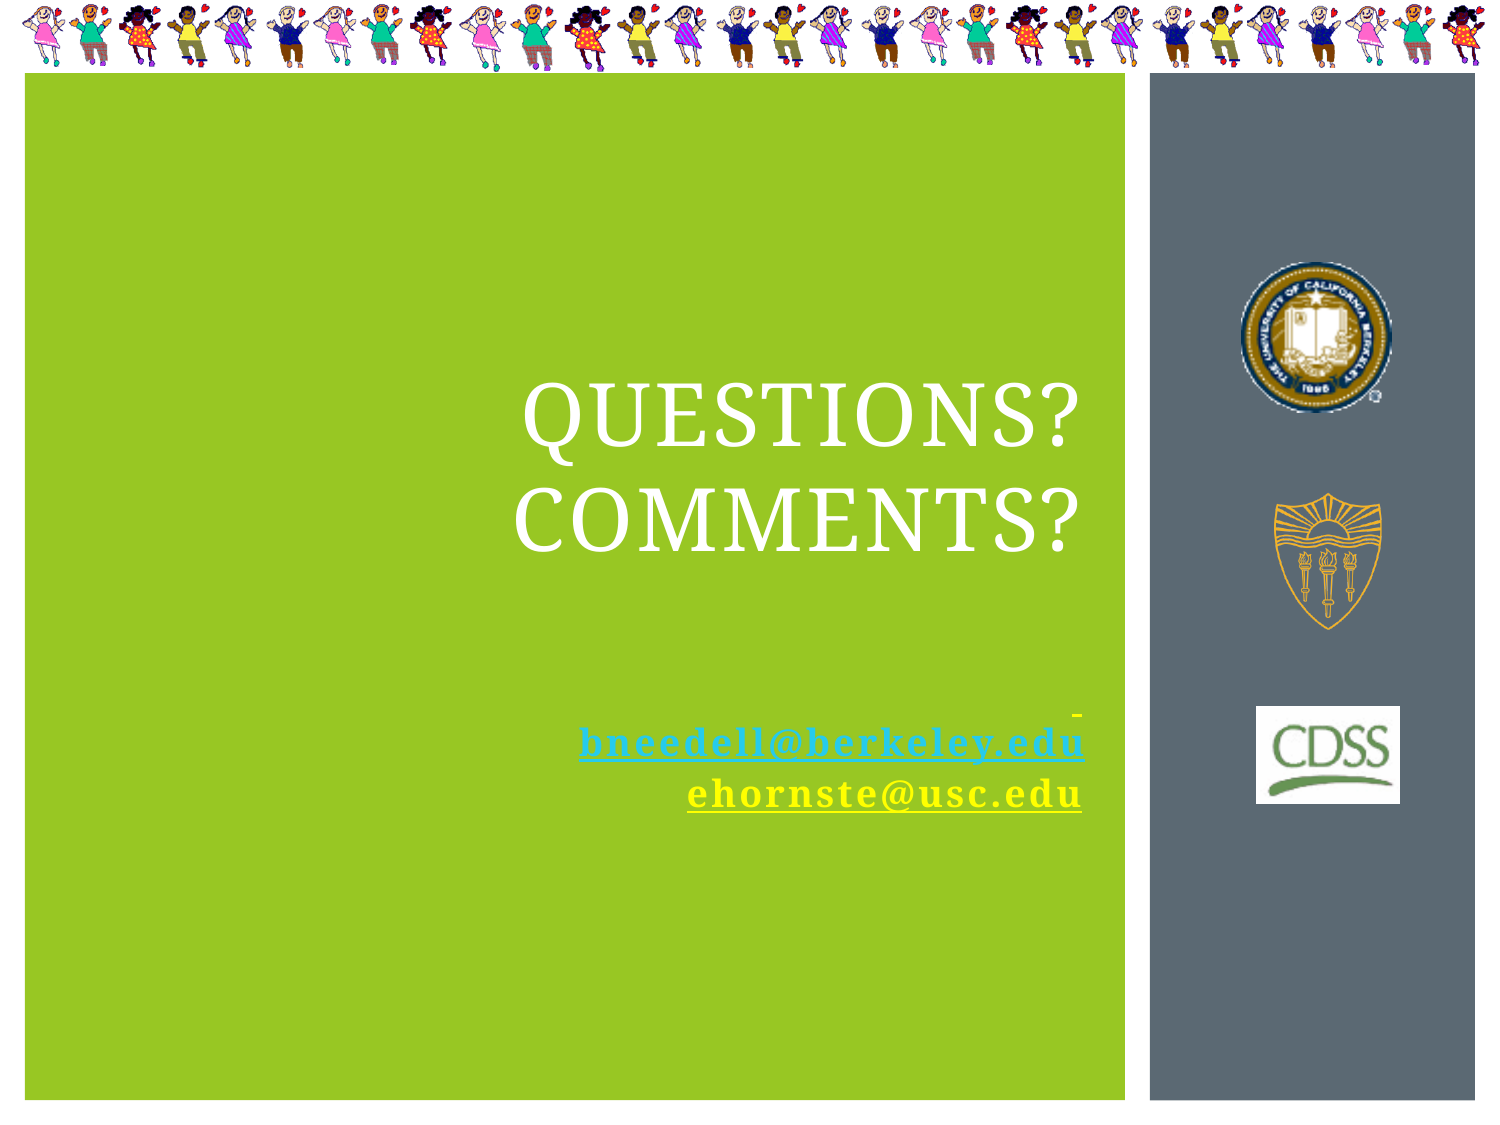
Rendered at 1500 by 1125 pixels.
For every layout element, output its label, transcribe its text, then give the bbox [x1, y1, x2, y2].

title Questions? Comments? bneedell@berkeley.edu ehornste@usc.edu [62, 474, 1100, 745]
picture [1274, 492, 1382, 630]
picture [20, 0, 1491, 74]
picture [1255, 706, 1401, 805]
picture [1240, 262, 1392, 413]
